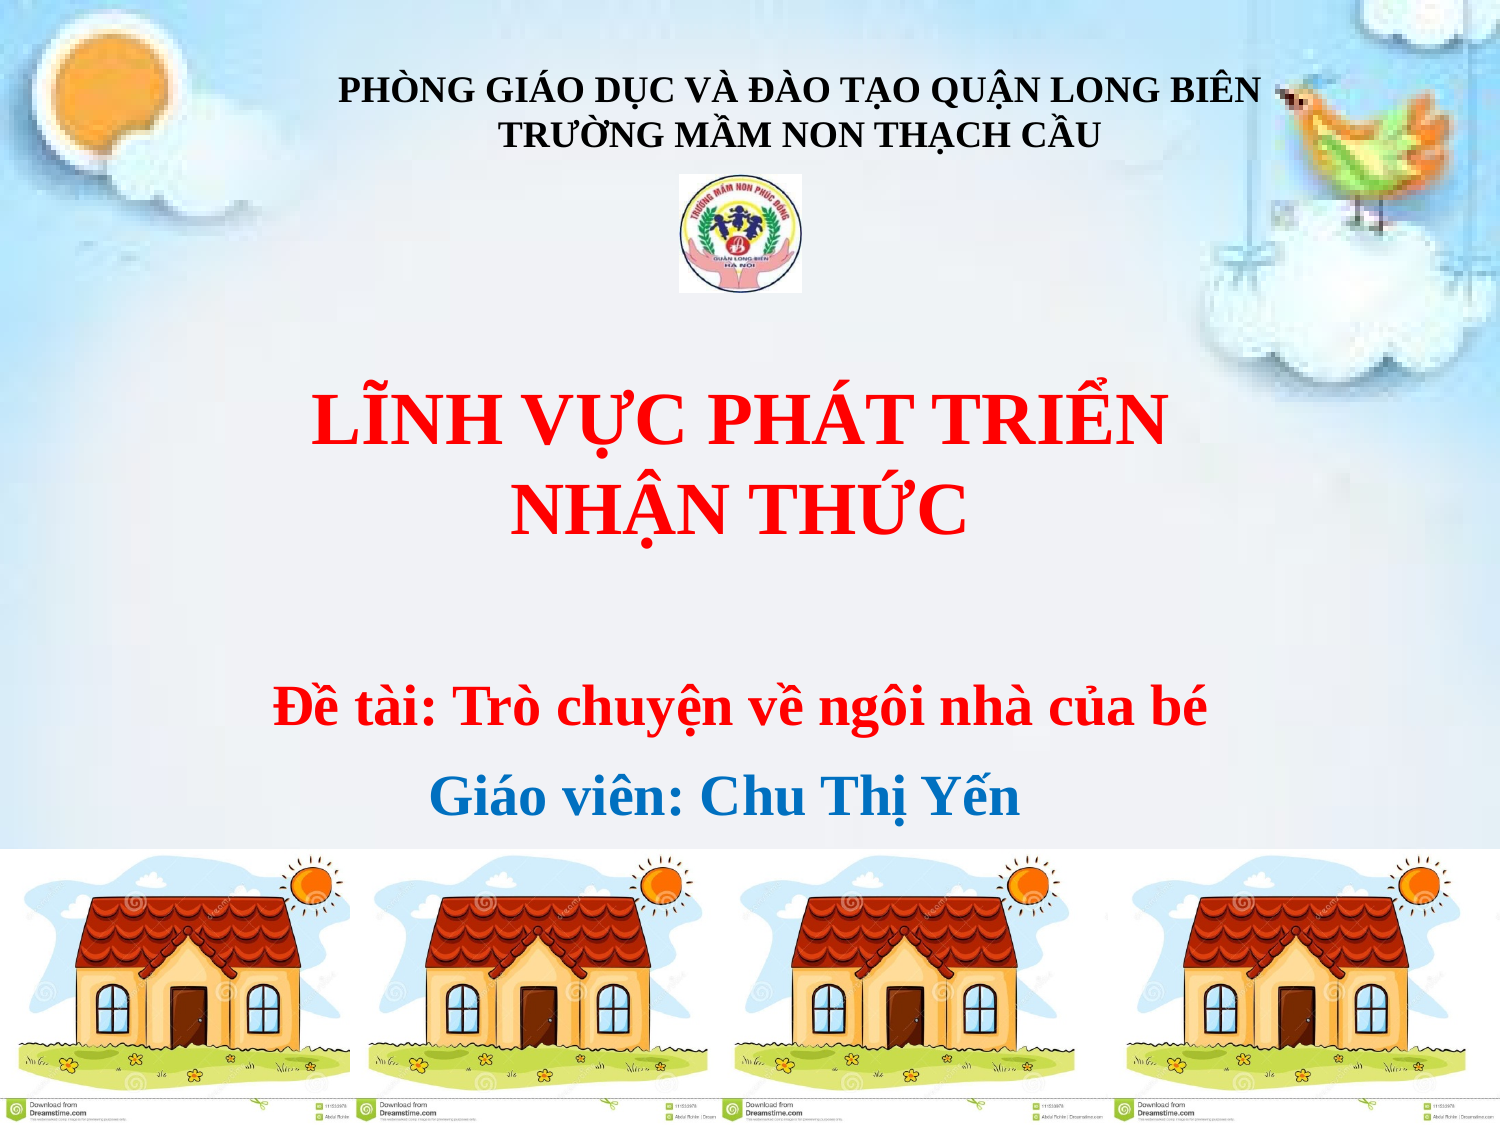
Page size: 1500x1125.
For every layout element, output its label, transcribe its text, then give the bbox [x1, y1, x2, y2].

text_box PHÒNG GIÁO DỤC VÀ ĐÀO TẠO QUẬN LONG BIÊN TRƯỜNG MẦM NON THẠCH CẦU [316, 57, 1284, 163]
picture [0, 0, 1500, 1125]
subtitle LĨNH VỰC PHÁT TRIỂN NHẬN THỨC Đề tài: Trò chuyện về ngôi nhà của bé [215, 362, 1266, 683]
text_box Giáo viên: Chu Thị Yến [413, 750, 1036, 835]
